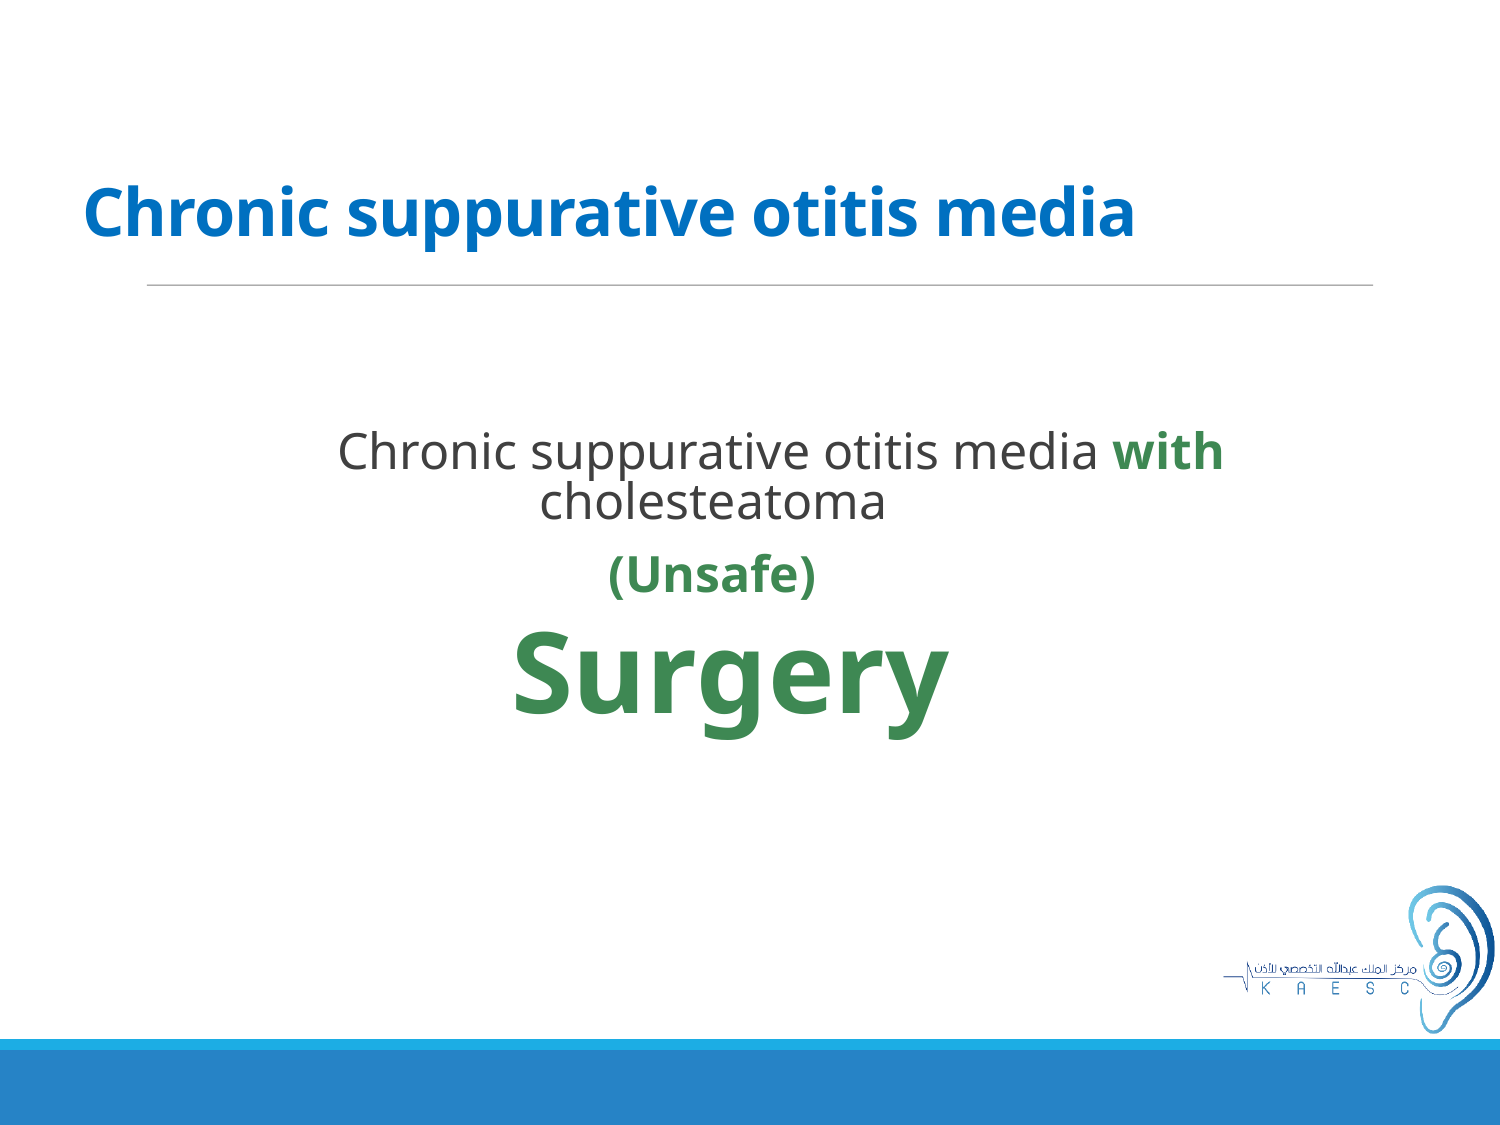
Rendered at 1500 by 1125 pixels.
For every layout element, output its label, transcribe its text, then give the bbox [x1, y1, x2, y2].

list Chronic suppurative otitis media with cholesteatoma (Unsafe) Surgery [36, 349, 1388, 901]
picture [1219, 882, 1496, 1037]
title Chronic suppurative otitis media [74, 69, 1426, 259]
